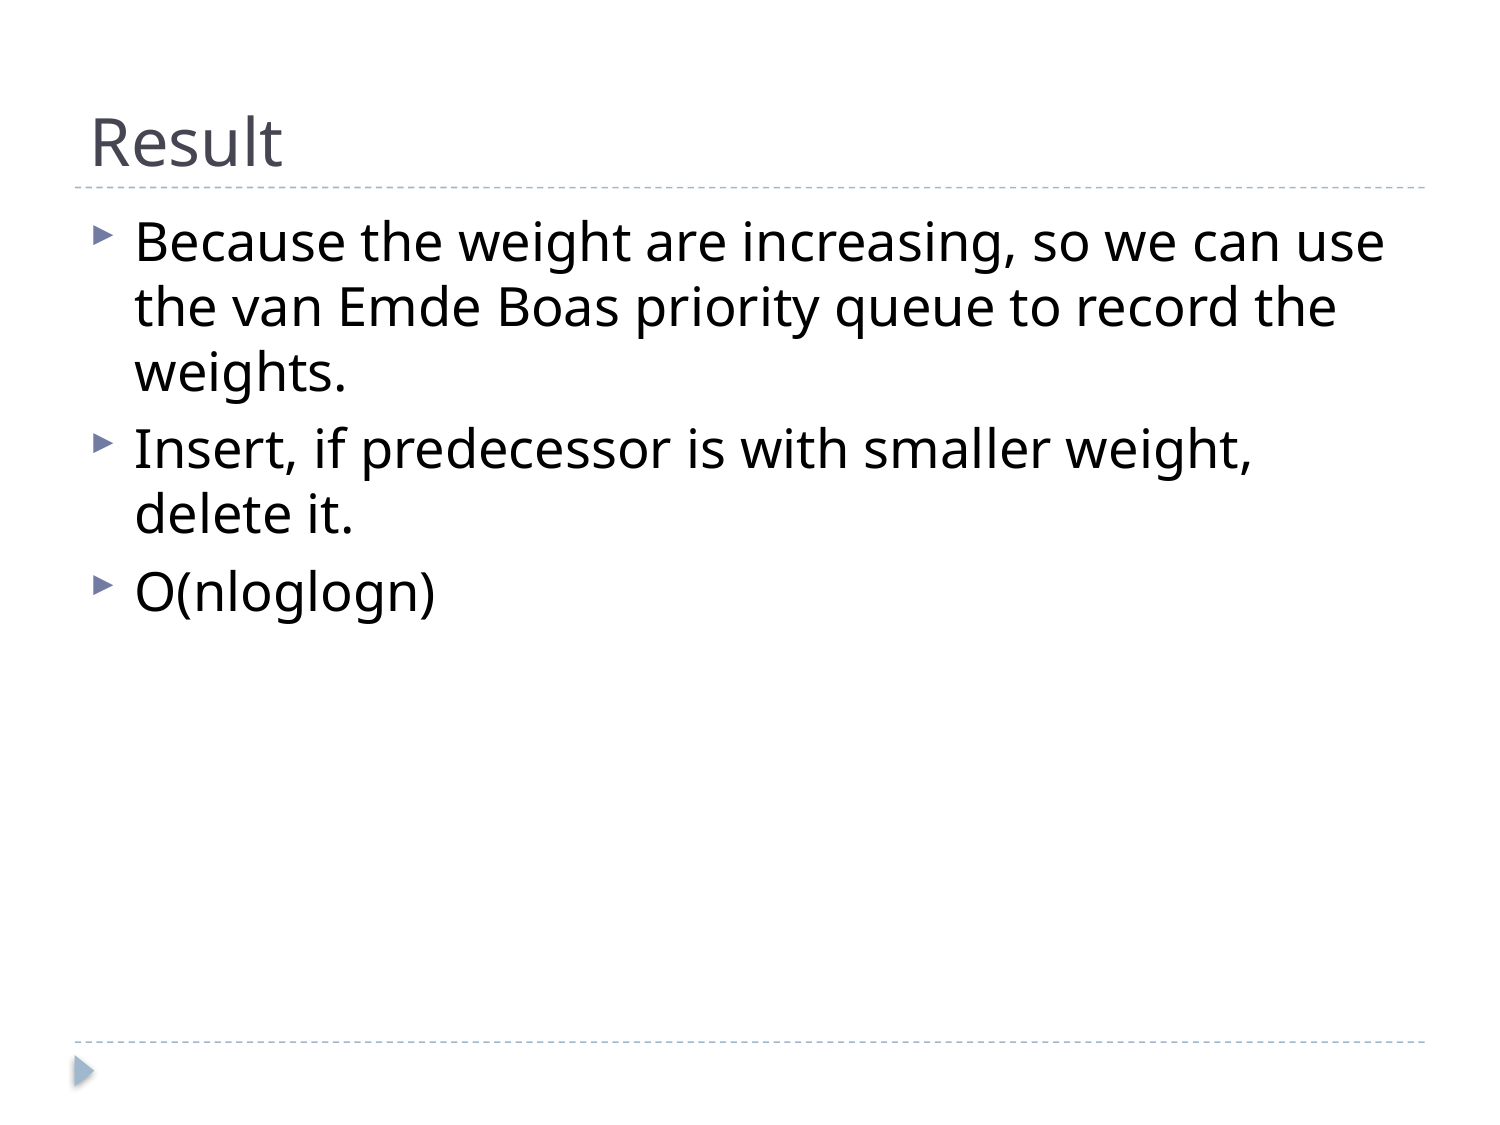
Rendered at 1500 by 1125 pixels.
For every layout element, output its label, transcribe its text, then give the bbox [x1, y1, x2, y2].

list Because the weight are increasing, so we can use the van Emde Boas priority queue to record the weights. Insert, if predecessor is with smaller weight, delete it. O(nloglogn) [75, 200, 1425, 1006]
title Result [75, 24, 1425, 188]
